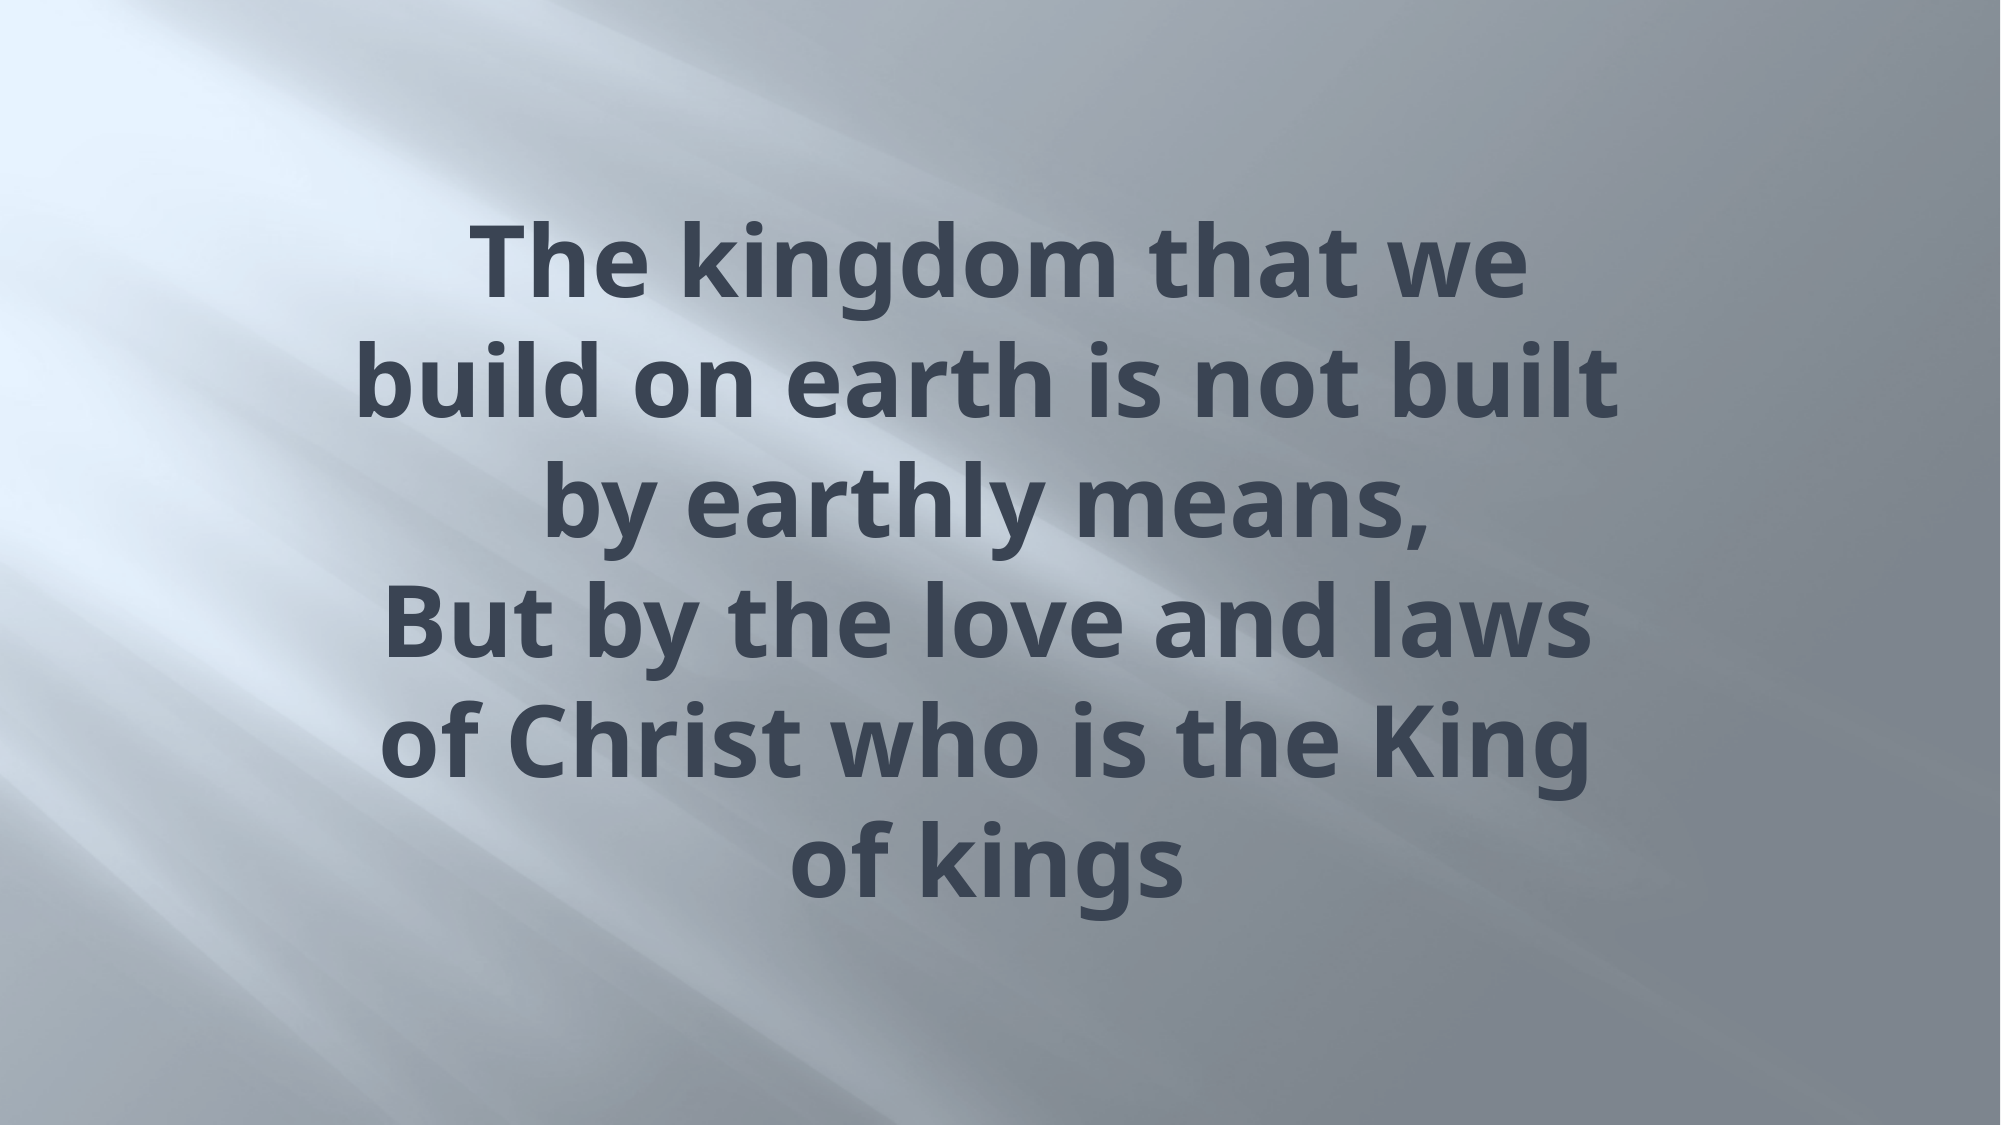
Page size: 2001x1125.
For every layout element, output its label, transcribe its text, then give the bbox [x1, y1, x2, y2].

title The kingdom that we build on earth is not built by earthly means, But by the love and laws of Christ who is the King of kings [312, 12, 1663, 1038]
